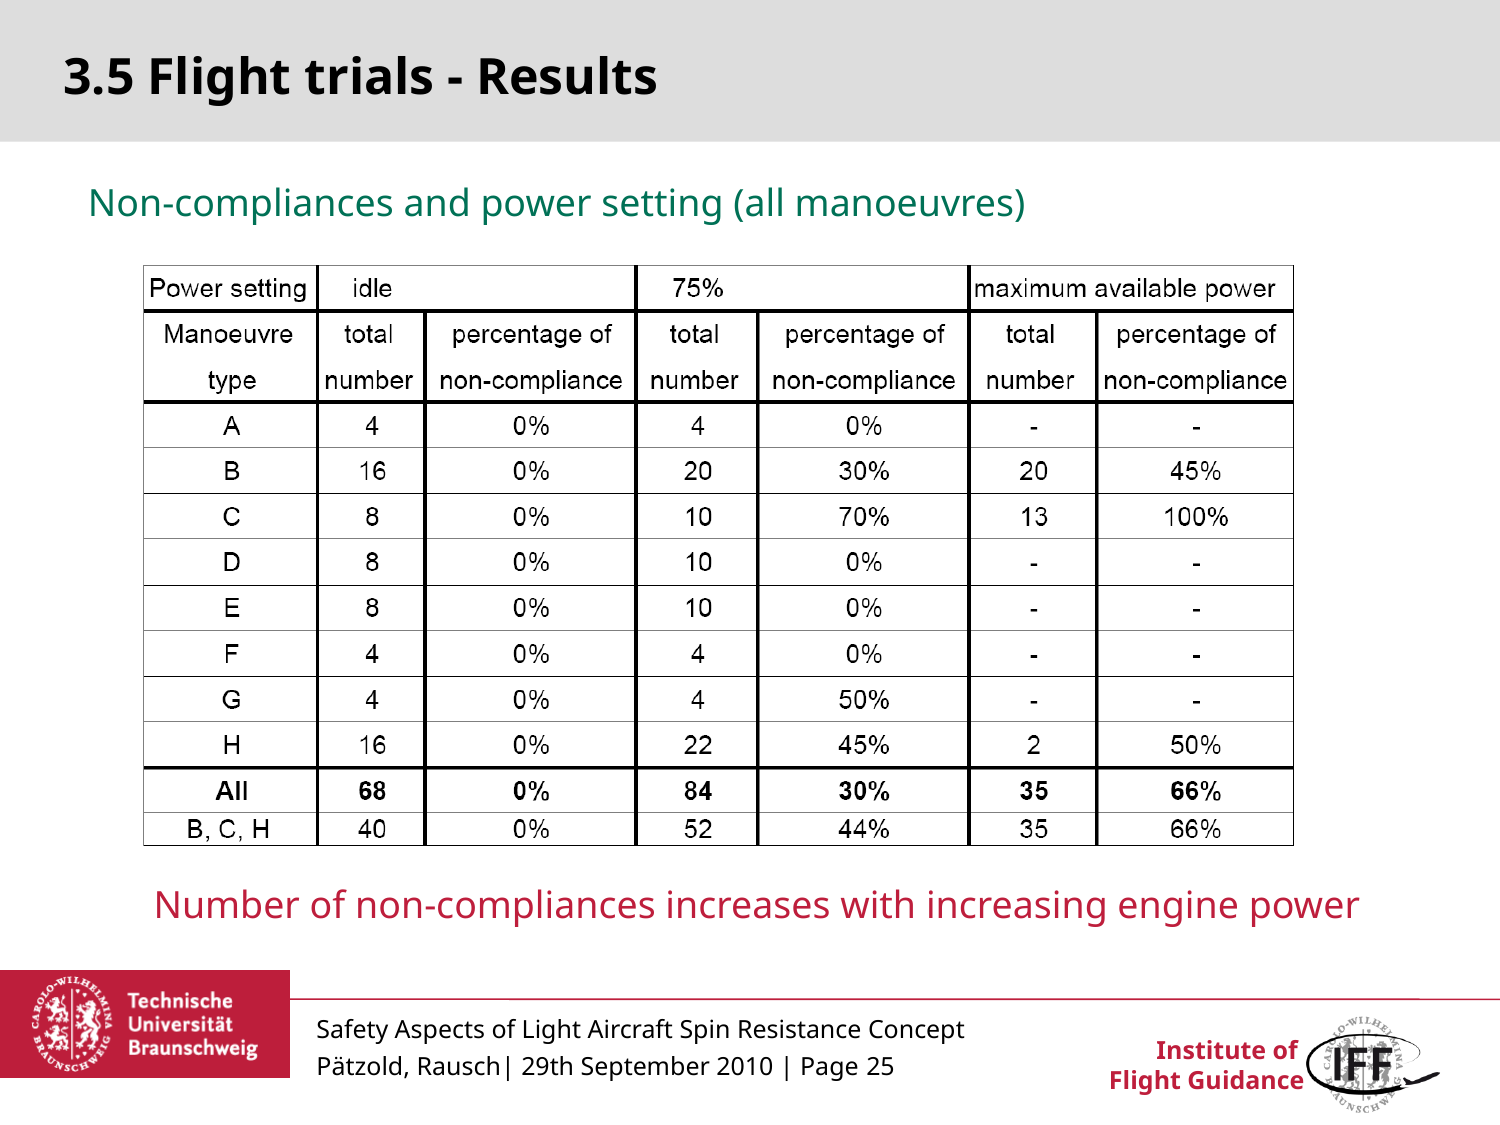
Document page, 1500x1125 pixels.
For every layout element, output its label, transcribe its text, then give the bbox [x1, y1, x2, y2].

text_box 3.5 Flight trials - Results [63, 21, 1363, 105]
text_box [78, 233, 1455, 791]
picture [0, 970, 290, 1078]
footer Safety Aspects of Light Aircraft Spin Resistance Concept Pätzold, Rausch| 29th September 2010 | Page 25 [316, 1007, 1135, 1042]
text_box Non-compliances and power setting (all manoeuvres) [73, 144, 1164, 226]
picture [1303, 1012, 1445, 1117]
text_box Number of non-compliances increases with increasing engine power [138, 846, 1442, 928]
picture [136, 259, 1298, 850]
